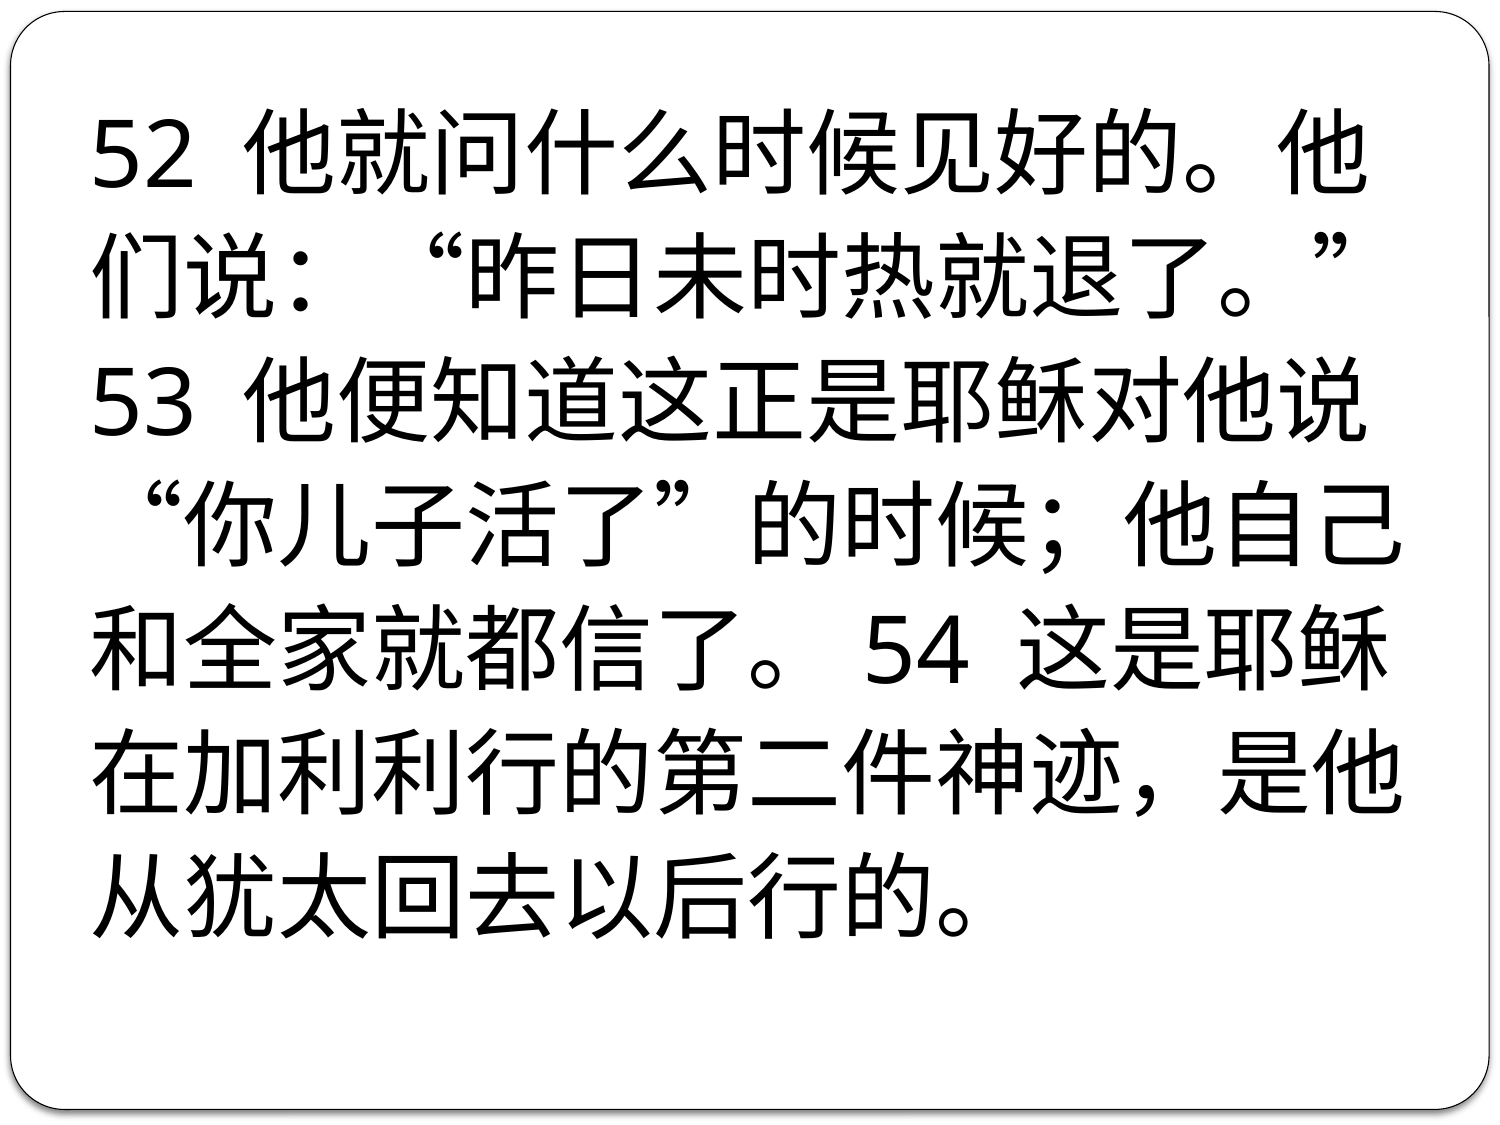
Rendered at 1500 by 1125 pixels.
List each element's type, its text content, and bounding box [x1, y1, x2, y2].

list 52 他就问什么时候见好的。他们说：“昨日未时热就退了。” 53 他便知道这正是耶稣对他说“你儿子活了”的时候；他自己和全家就都信了。54 这是耶稣在加利利行的第二件神迹，是他从犹太回去以后行的。 [75, 75, 1425, 1088]
